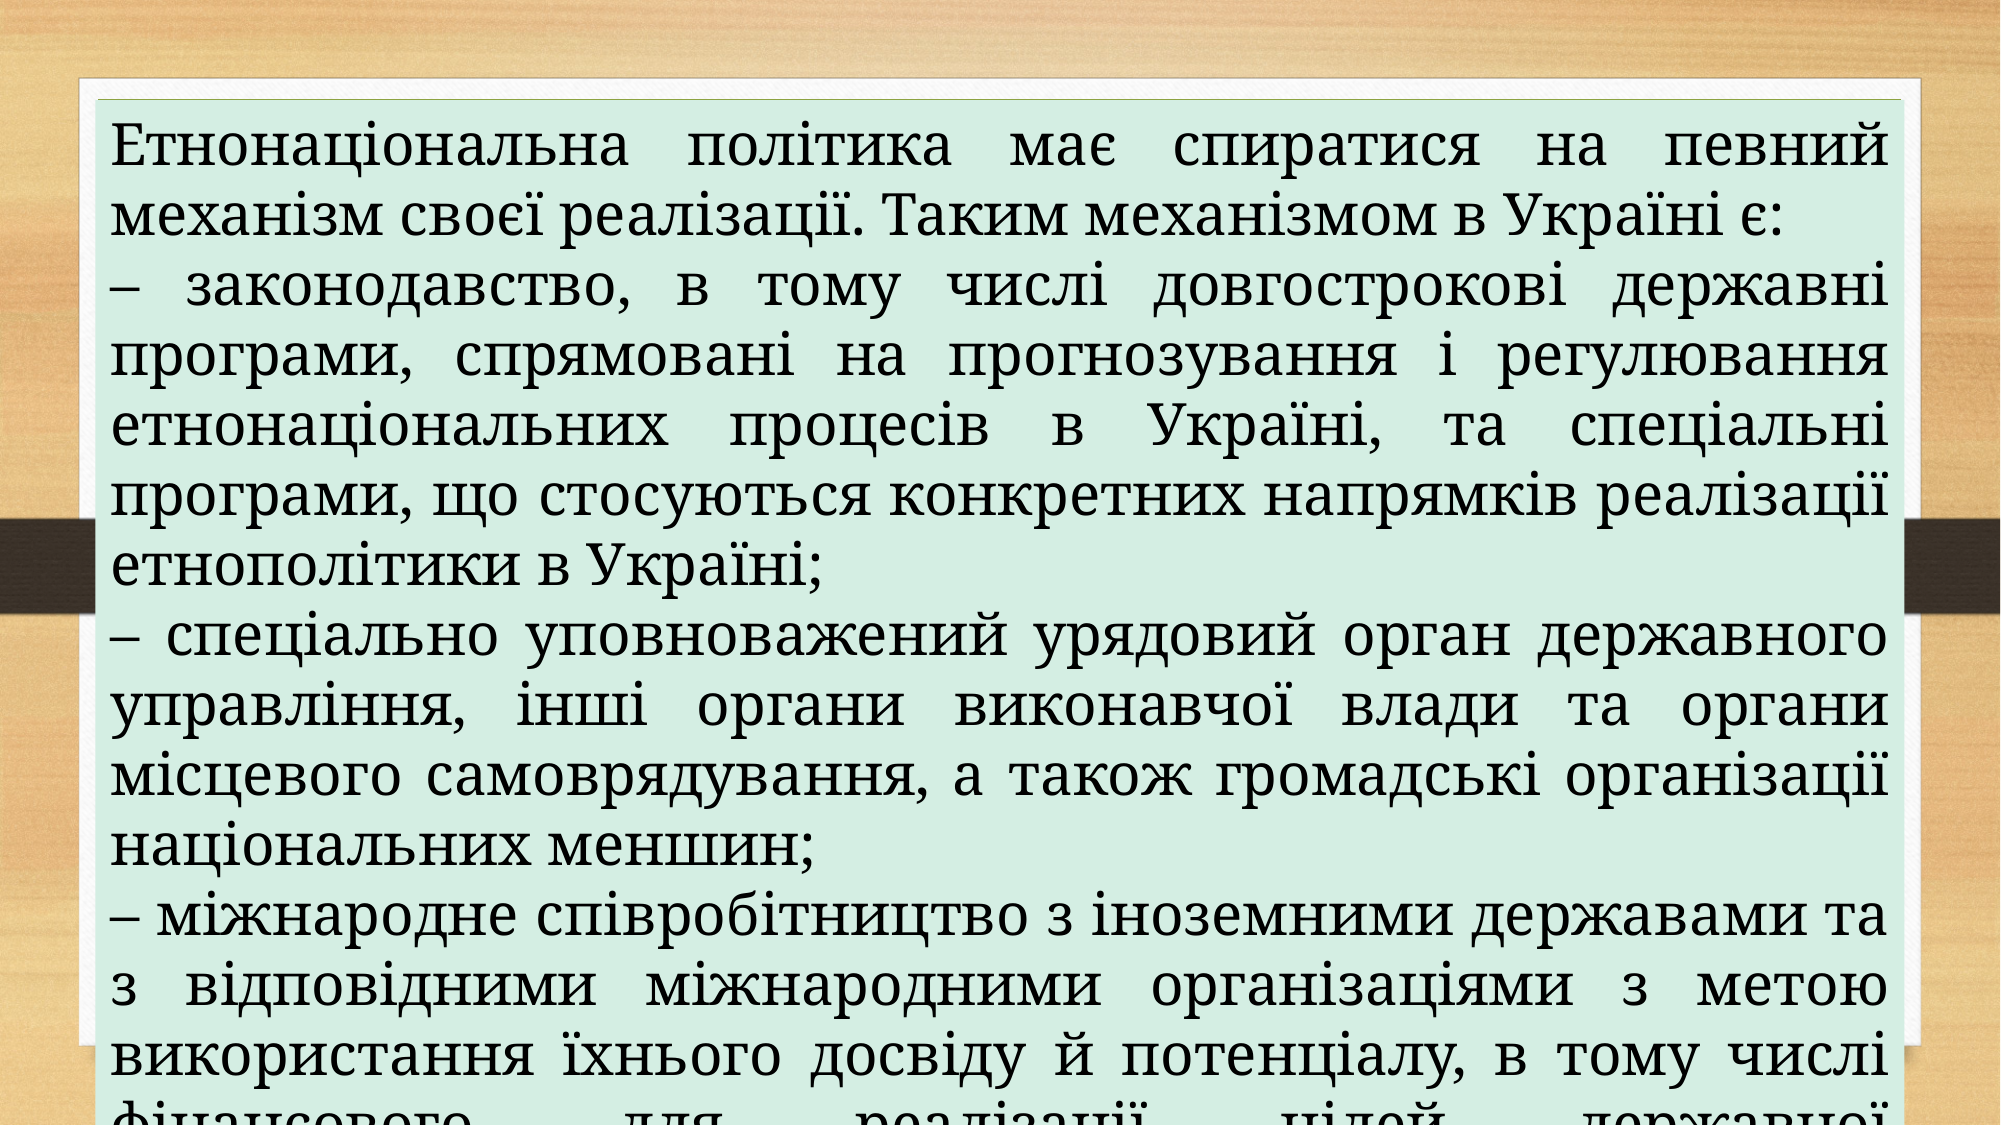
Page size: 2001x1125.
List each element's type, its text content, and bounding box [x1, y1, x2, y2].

picture [0, 0, 2001, 1125]
text_box Етнонаціональна політика має спиратися на певний механізм своєї реалізації. Таким механізмом в Україні є: – законодавство, в тому числі довгострокові державні програми, спрямовані на прогнозування і регулювання етнонаціональних процесів в Україні, та спеціальні програми, що стосуються конкретних напрямків реалізації етнополітики в Україні; – спеціально уповноважений урядовий орган державного управління, інші органи виконавчої влади та органи місцевого самоврядування, а також громадські організації національних меншин; – міжнародне співробітництво з іноземними державами та з відповідними міжнародними організаціями з метою використання їхнього досвіду й потенціалу, в тому числі фінансового, для реалізації цілей державної етнонаціональної політики. [95, 99, 1905, 1125]
